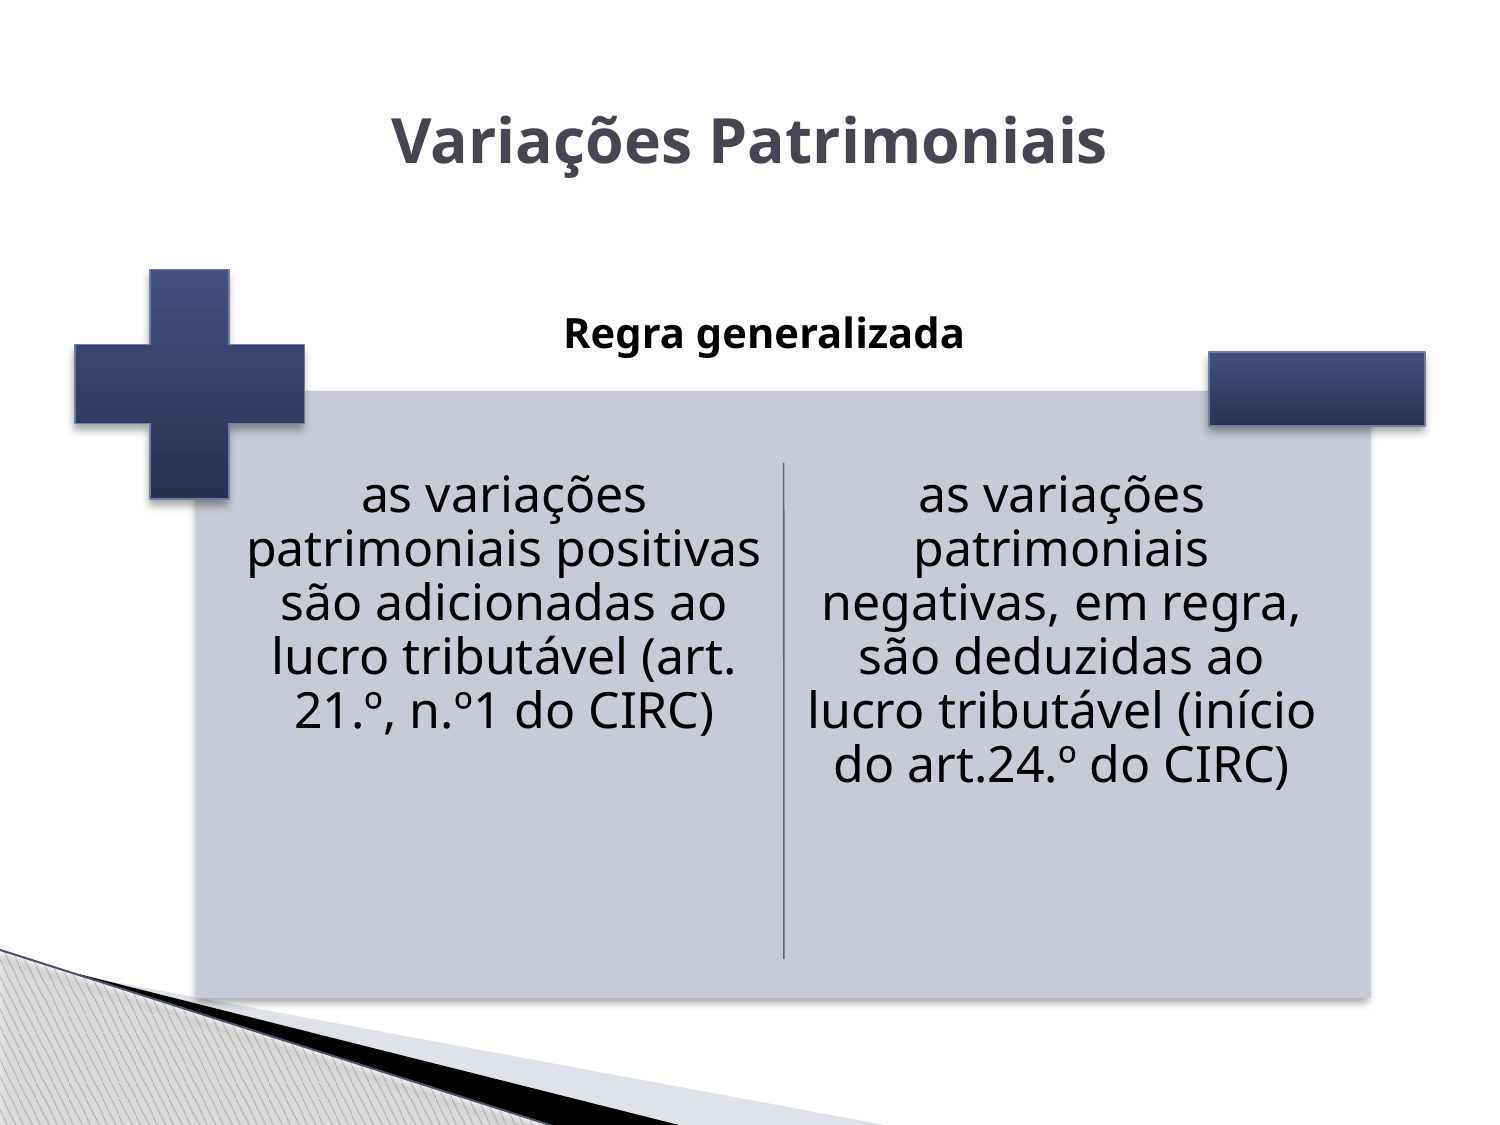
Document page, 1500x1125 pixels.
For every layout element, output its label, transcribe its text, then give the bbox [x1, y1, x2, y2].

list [74, 262, 1426, 1006]
title Variações Patrimoniais [75, 45, 1425, 233]
